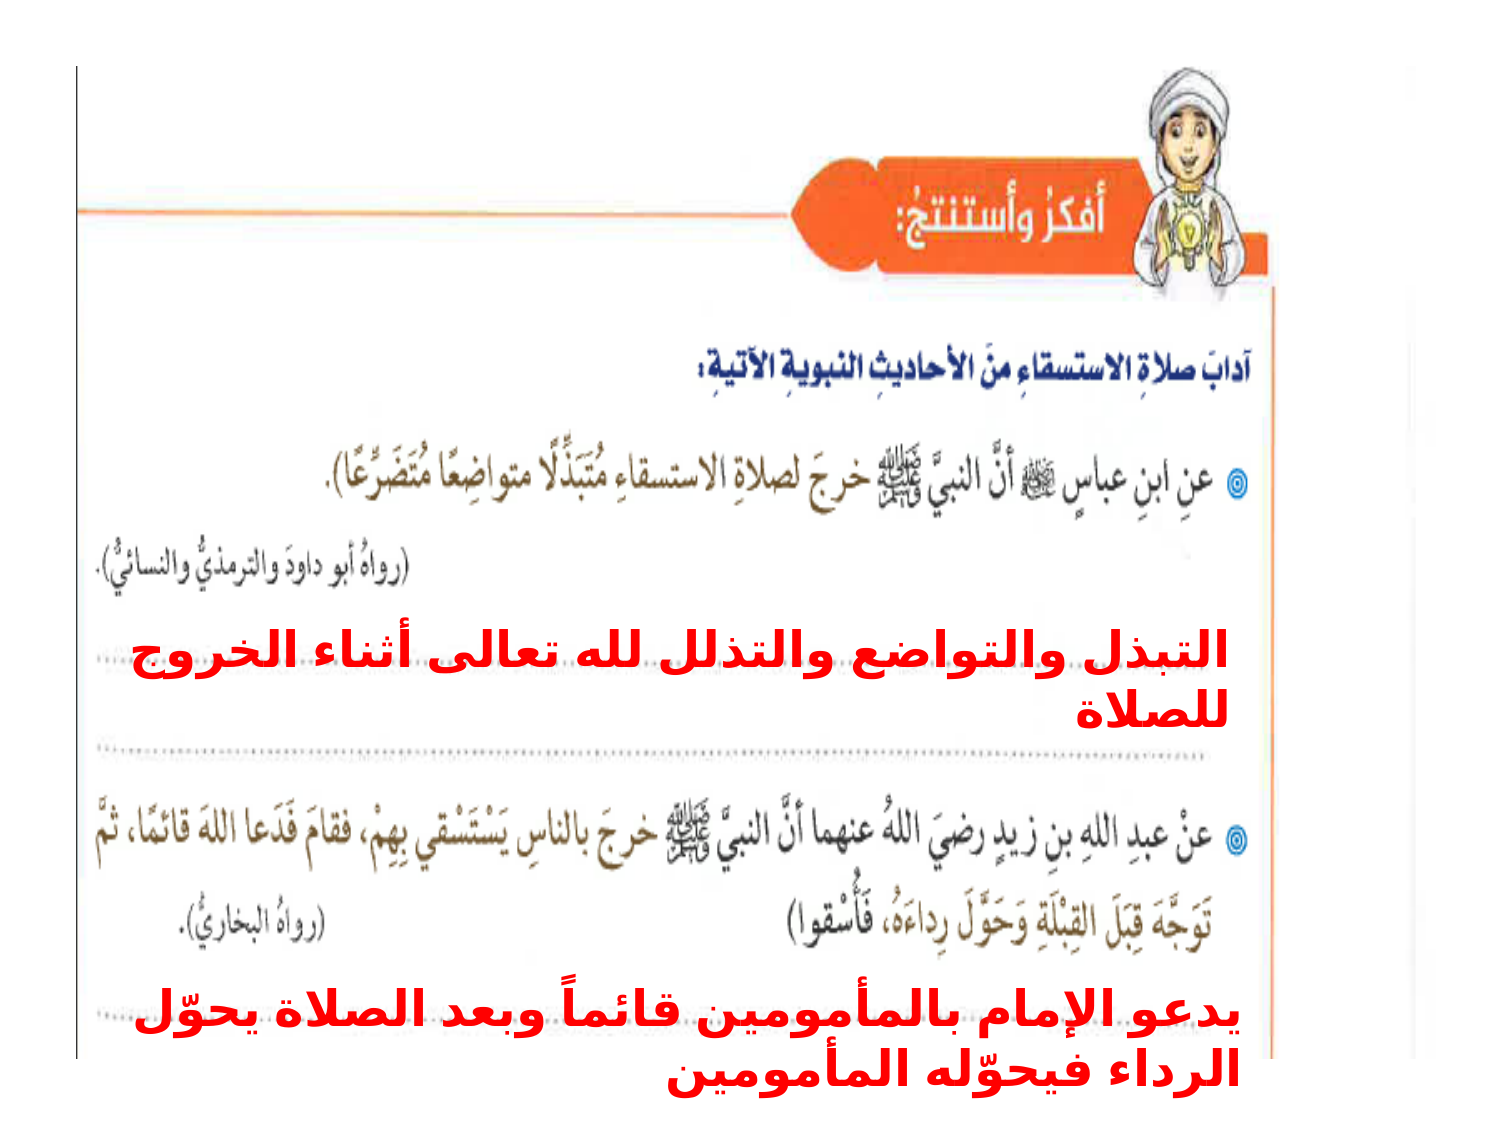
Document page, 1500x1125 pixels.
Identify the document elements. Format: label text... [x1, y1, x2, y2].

picture [76, 66, 1436, 1059]
text_box يدعو الإمام بالمأمومين قائماً وبعد الصلاة يحوّل الرداء فيحوّله المأمومين [0, 969, 1258, 1105]
